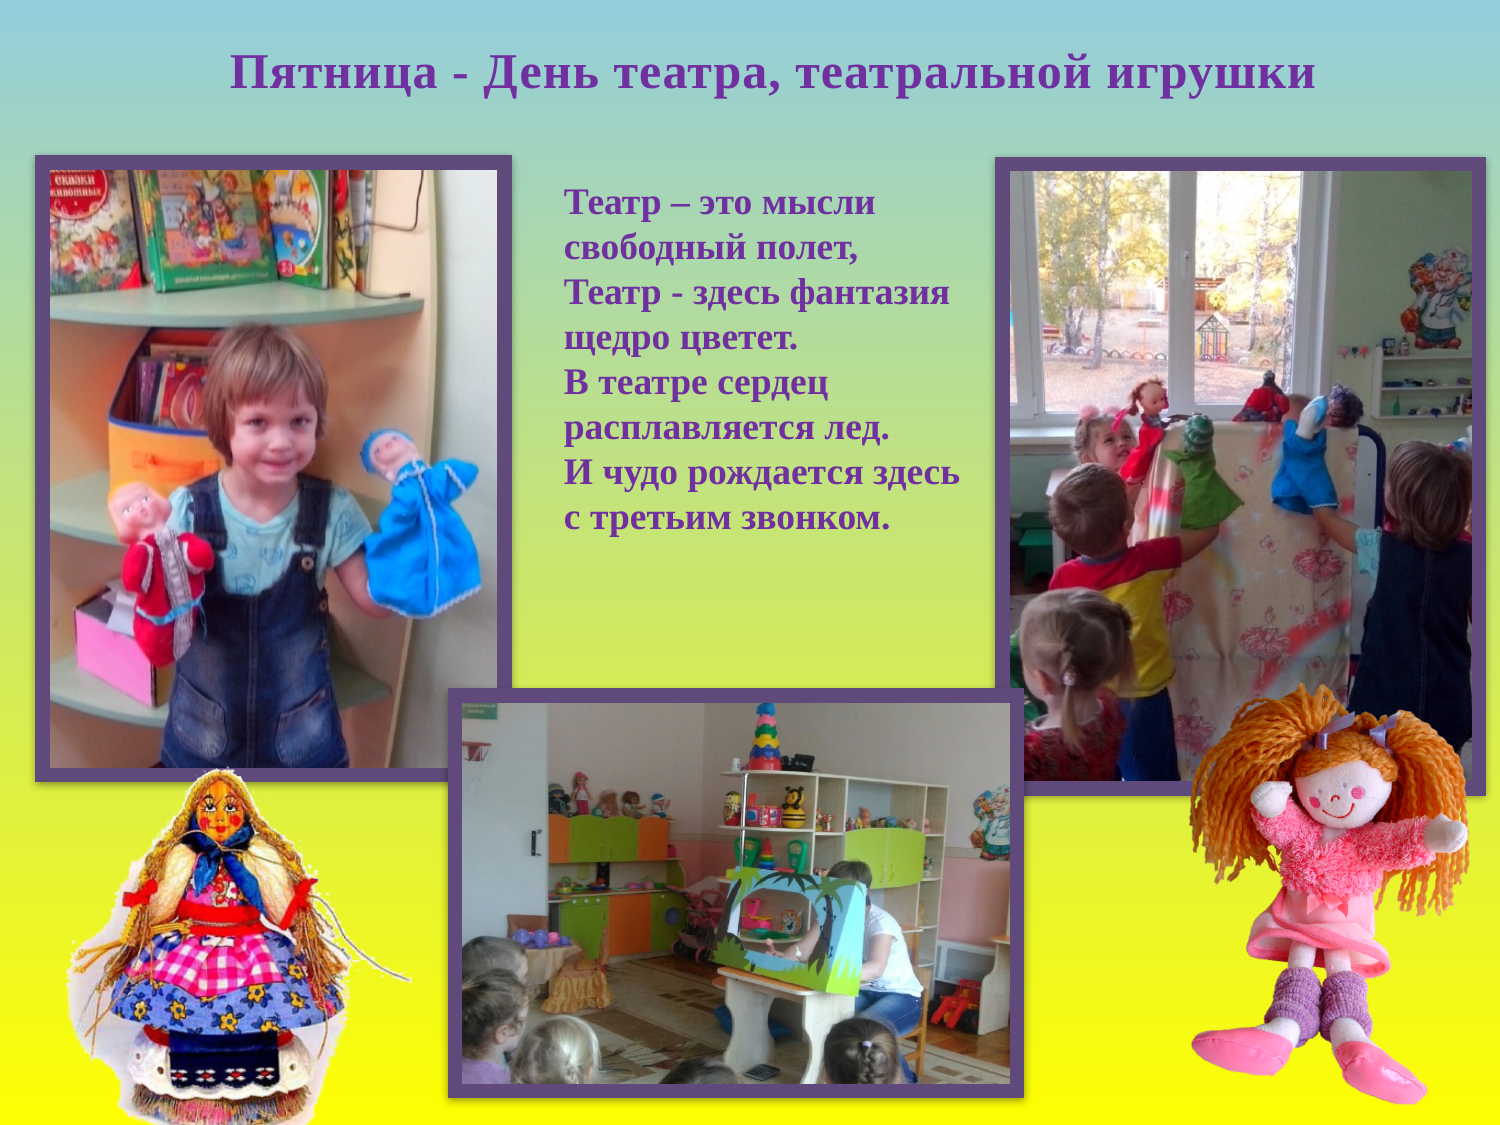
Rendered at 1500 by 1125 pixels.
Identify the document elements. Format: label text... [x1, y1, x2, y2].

text_box Пятница - День театра, театральной игрушки [182, 30, 1365, 106]
picture [49, 169, 1472, 1125]
text_box Театр – это мысли свободный полет, Театр - здесь фантазия щедро цветет. В театре сердец расплавляется лед. И чудо рождается здесь с третьим звонком. [549, 169, 1010, 544]
